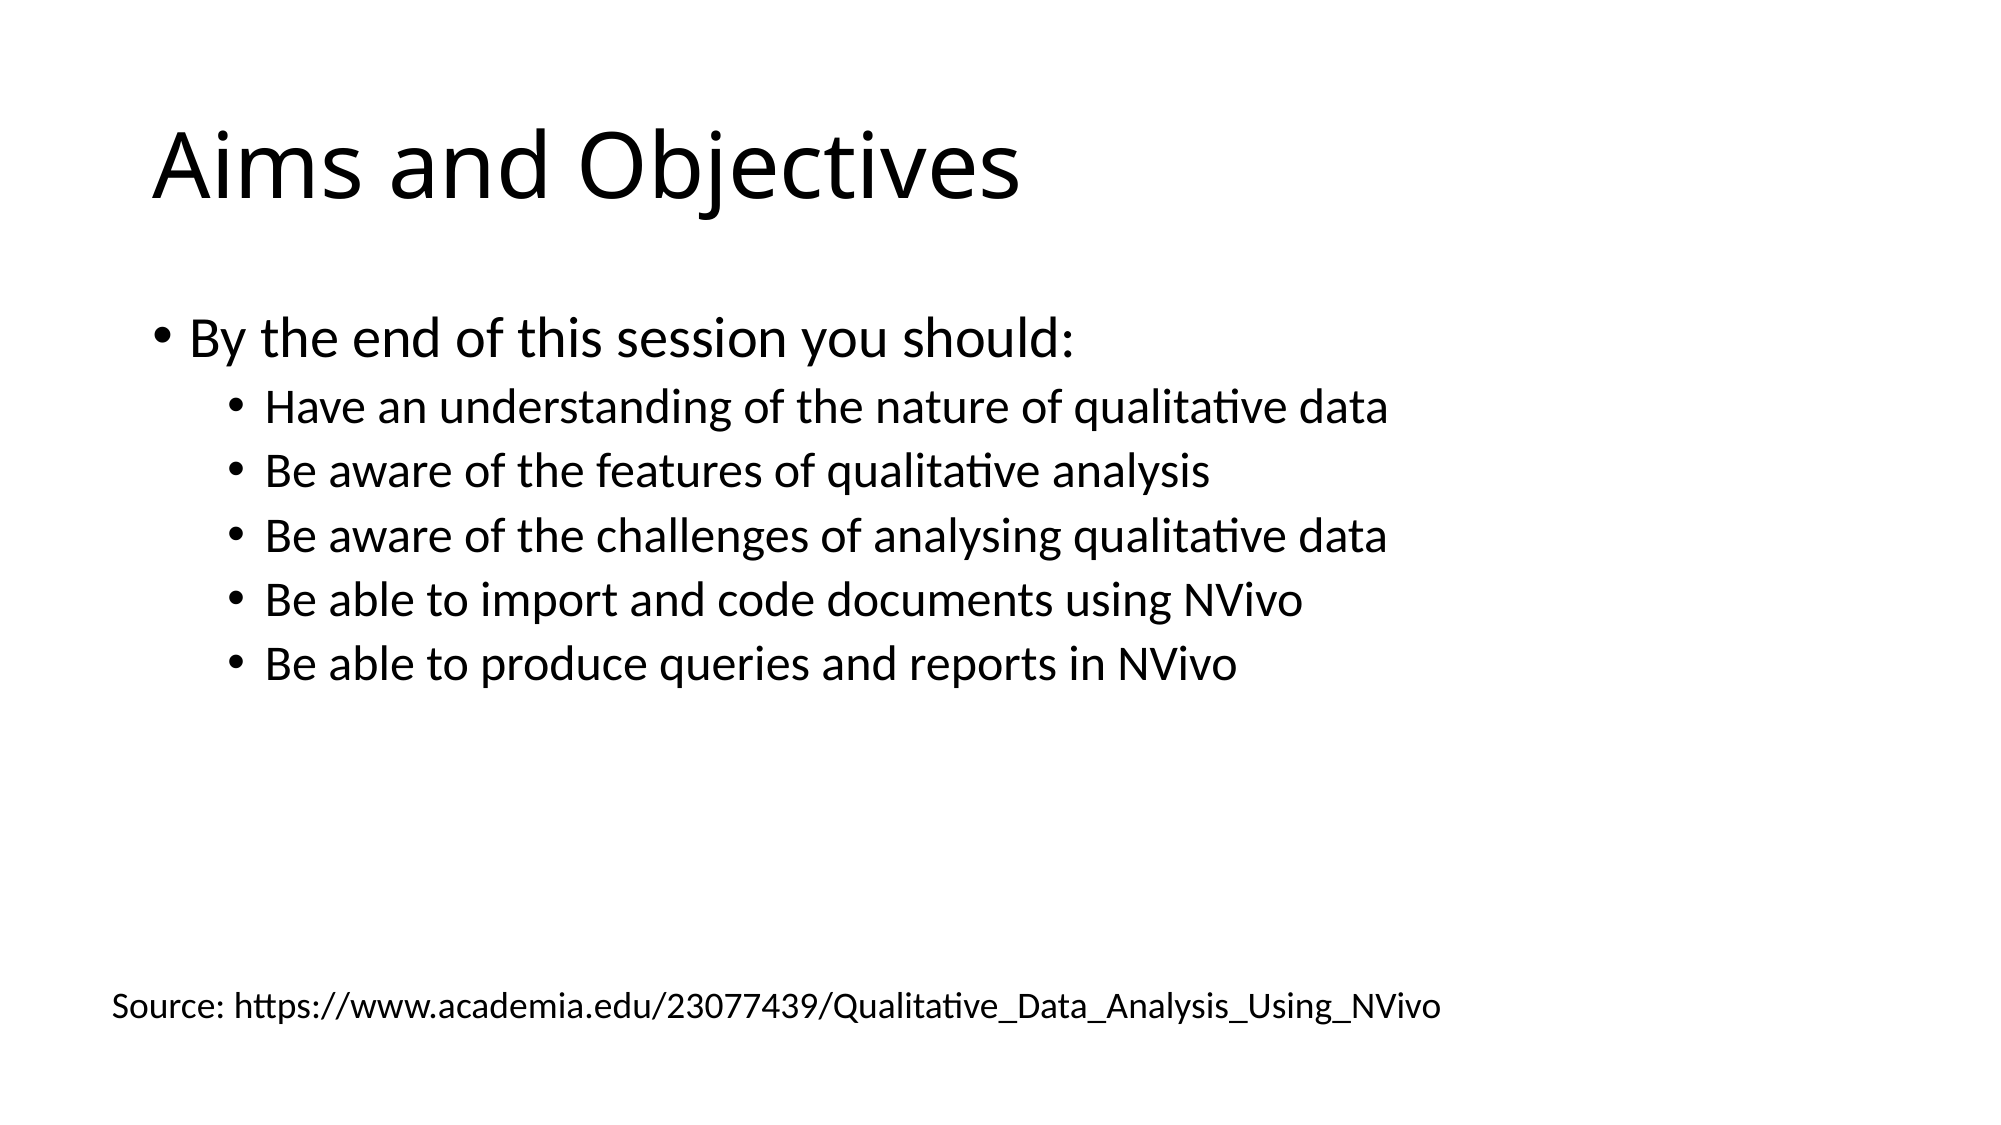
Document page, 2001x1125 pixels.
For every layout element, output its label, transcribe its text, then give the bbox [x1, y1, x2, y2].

list By the end of this session you should: Have an understanding of the nature of qualitative data Be aware of the features of qualitative analysis Be aware of the challenges of analysing qualitative data Be able to import and code documents using NVivo Be able to produce queries and reports in NVivo [137, 299, 1863, 1014]
text_box Source: https://www.academia.edu/23077439/Qualitative_Data_Analysis_Using_NVivo [97, 973, 1466, 1034]
title Aims and Objectives [137, 59, 1863, 278]
